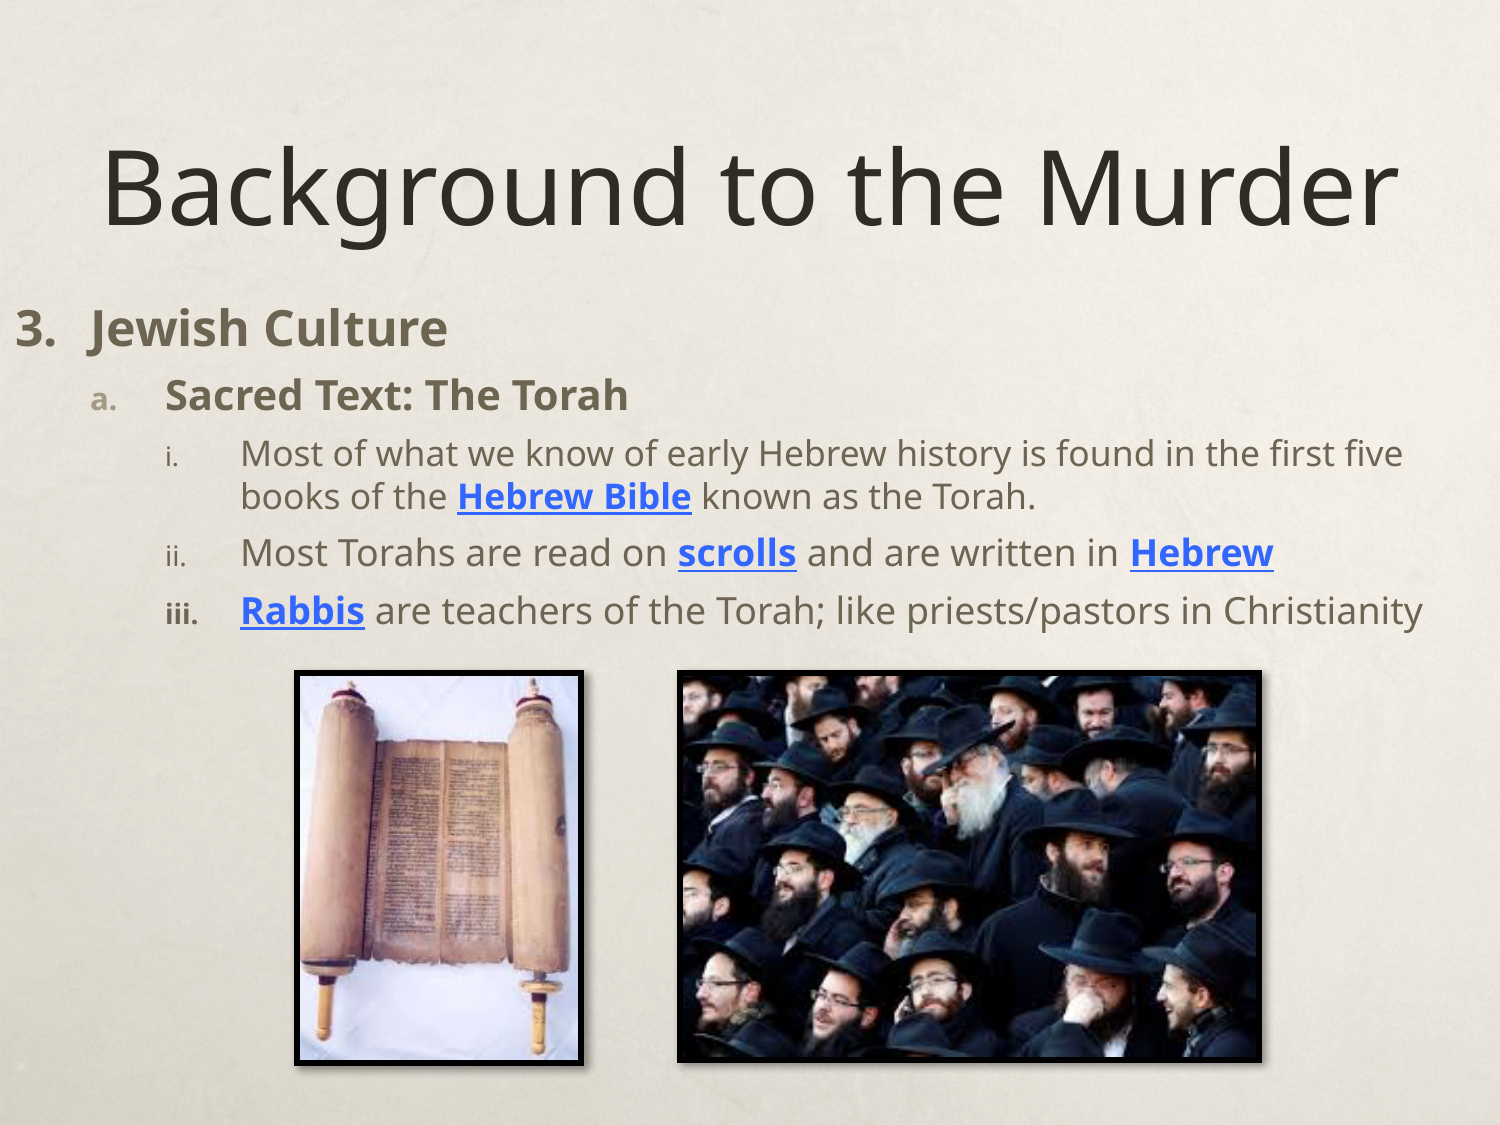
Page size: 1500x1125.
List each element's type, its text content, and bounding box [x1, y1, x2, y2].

title Background to the Murder [81, 15, 1419, 254]
list Jewish Culture Sacred Text: The Torah Most of what we know of early Hebrew history is found in the first five books of the Hebrew Bible known as the Torah. Most Torahs are read on scrolls and are written in Hebrew Rabbis are teachers of the Torah; like priests/pastors in Christianity [0, 288, 1500, 1060]
picture [681, 674, 1258, 1059]
picture [298, 674, 580, 1062]
